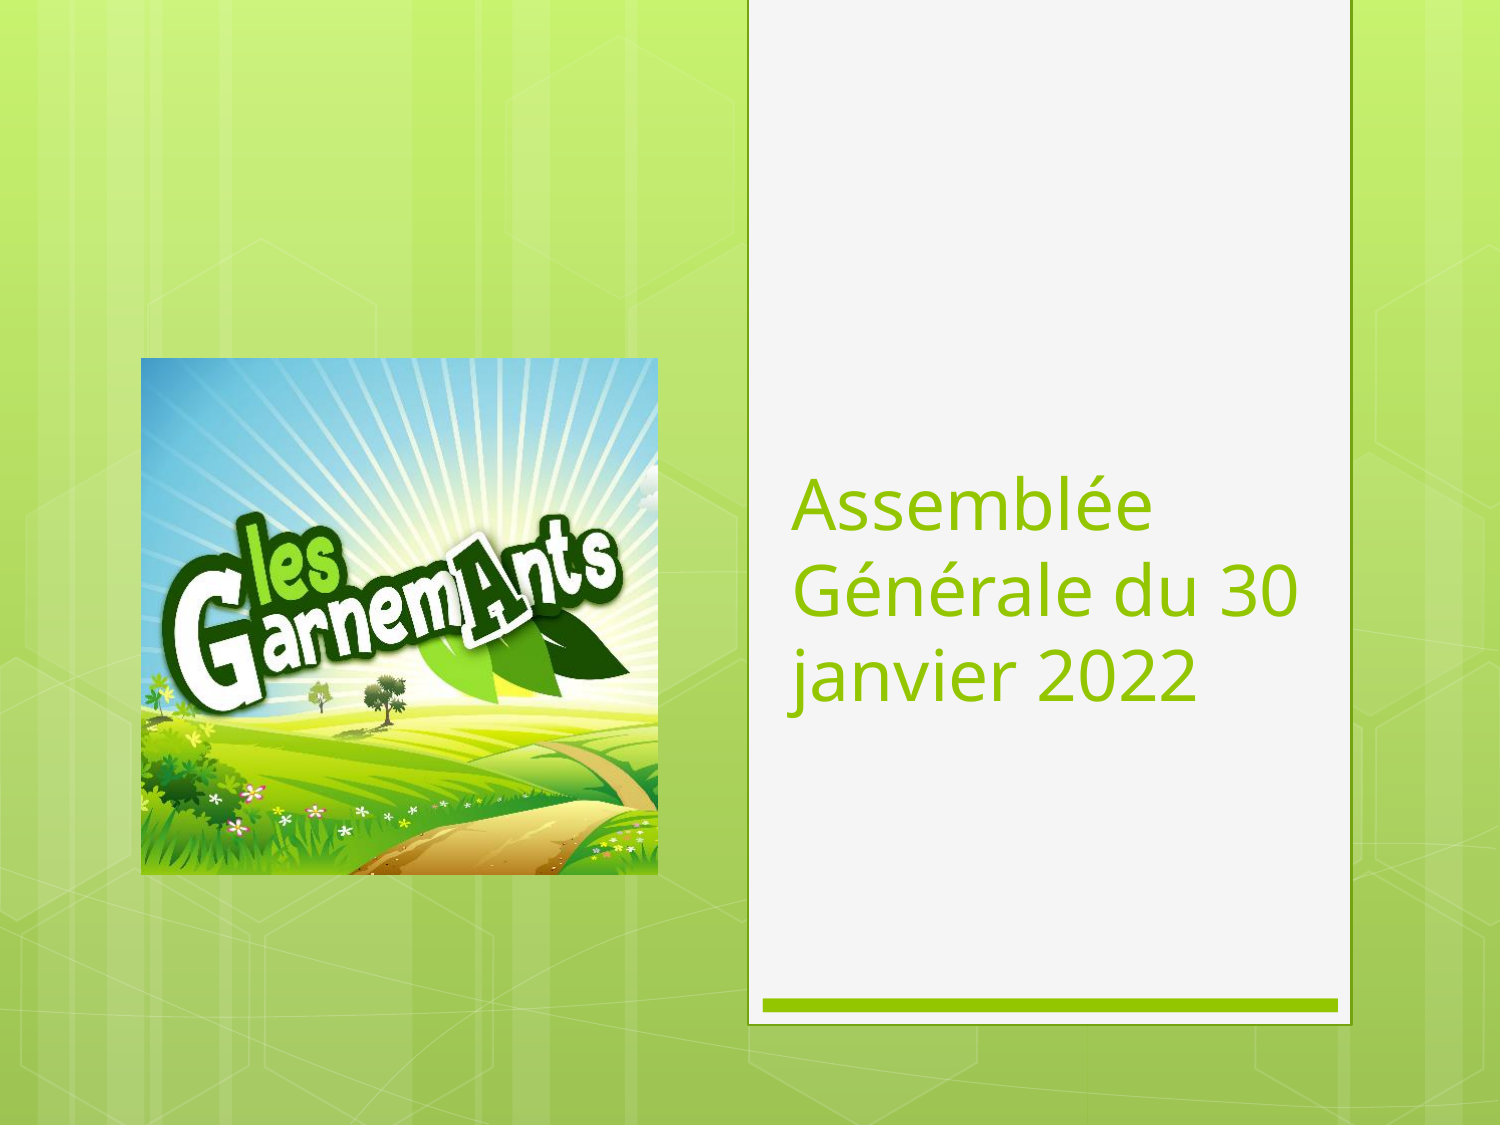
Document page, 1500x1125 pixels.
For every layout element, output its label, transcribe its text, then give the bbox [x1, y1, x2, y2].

picture [141, 358, 658, 875]
title Assemblée Générale du 30 janvier 2022 [776, 444, 1320, 724]
